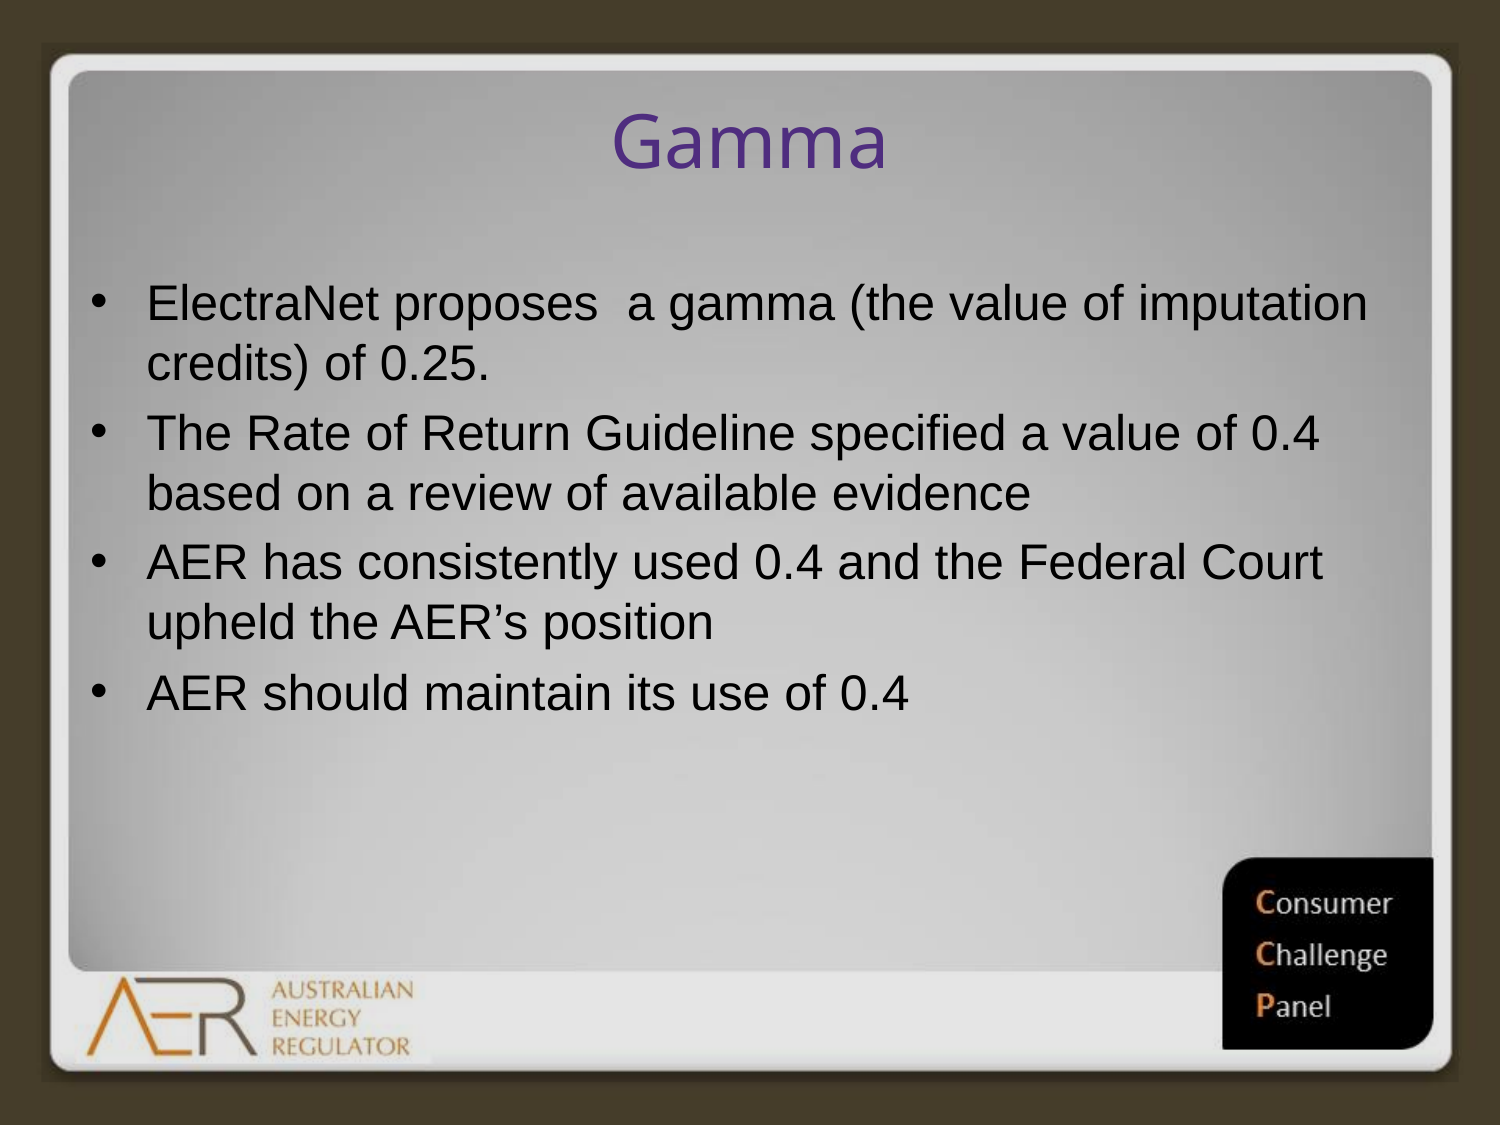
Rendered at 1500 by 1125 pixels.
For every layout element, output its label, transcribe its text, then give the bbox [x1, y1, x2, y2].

list ElectraNet proposes a gamma (the value of imputation credits) of 0.25. The Rate of Return Guideline specified a value of 0.4 based on a review of available evidence AER has consistently used 0.4 and the Federal Court upheld the AER’s position AER should maintain its use of 0.4 [75, 262, 1425, 965]
title Gamma [75, 45, 1425, 233]
picture [0, 0, 1500, 1125]
